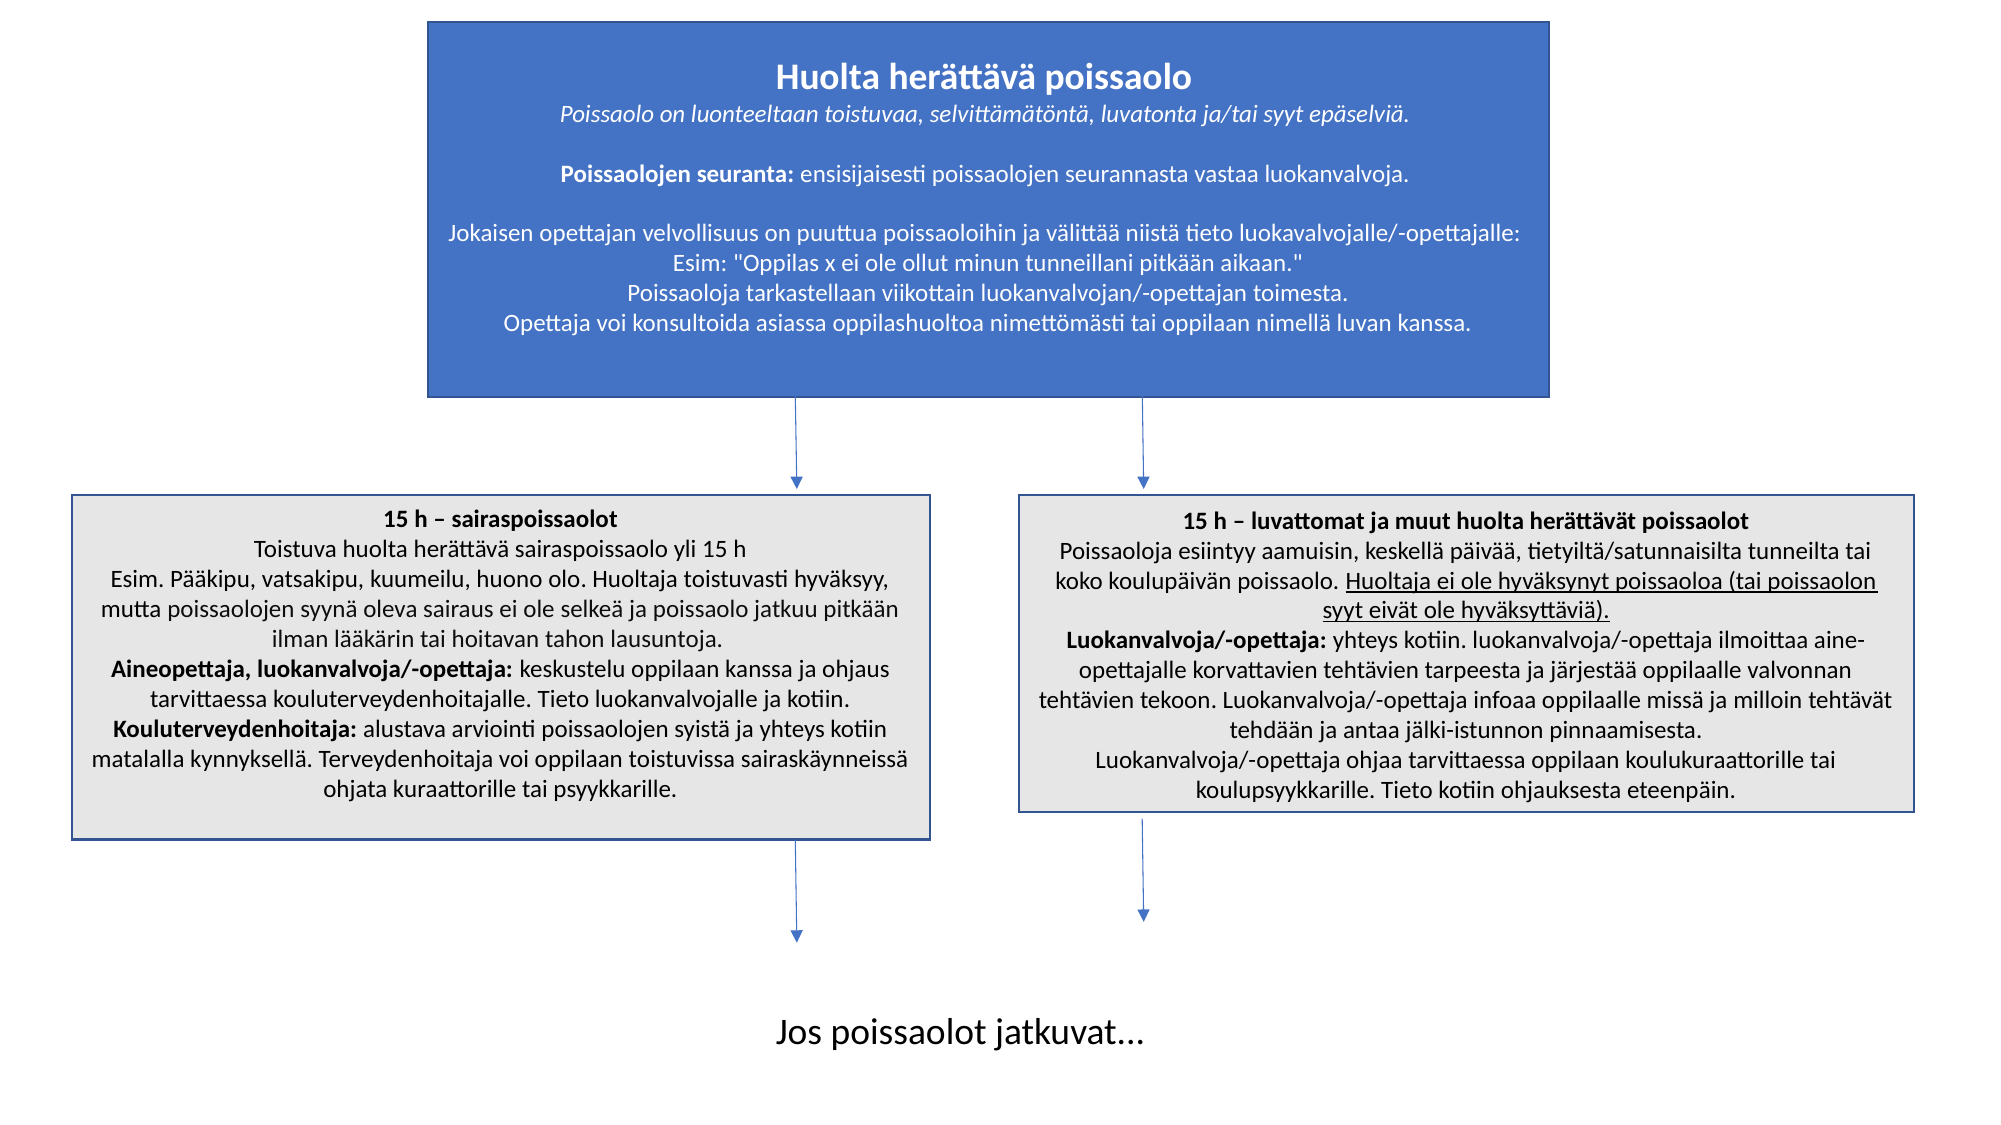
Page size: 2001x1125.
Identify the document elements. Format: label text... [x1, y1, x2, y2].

text_box Huolta herättävä poissaolo Poissaolo on luonteeltaan toistuvaa, selvittämätöntä, luvatonta ja/tai syyt epäselviä. Poissaolojen seuranta: ensisijaisesti poissaolojen seurannasta vastaa luokanvalvoja. Jokaisen opettajan velvollisuus on puuttua poissaoloihin ja välittää niistä tieto luokavalvojalle/-opettajalle: Esim: "Oppilas x ei ole ollut minun tunneillani pitkään aikaan." Poissaoloja tarkastellaan viikottain luokanvalvojan/-opettajan toimesta. Opettaja voi konsultoida asiassa oppilashuoltoa nimettömästi tai oppilaan nimellä luvan kanssa. [427, 21, 1550, 398]
text_box Jos poissaolot jatkuvat... [760, 999, 1211, 1060]
text_box 15 h – sairaspoissaolot Toistuva huolta herättävä sairaspoissaolo yli 15 h Esim. Pääkipu, vatsakipu, kuumeilu, huono olo. Huoltaja toistuvasti hyväksyy, mutta poissaolojen syynä oleva sairaus ei ole selkeä ja poissaolo jatkuu pitkään ilman lääkärin tai hoitavan tahon lausuntoja. Aineopettaja, luokanvalvoja/-opettaja: keskustelu oppilaan kanssa ja ohjaus tarvittaessa kouluterveydenhoitajalle. Tieto luokanvalvojalle ja kotiin. Kouluterveydenhoitaja: alustava arviointi poissaolojen syistä ja yhteys kotiin matalalla kynnyksellä. Terveydenhoitaja voi oppilaan toistuvissa sairaskäynneissä ohjata kuraattorille tai psyykkarille. [71, 494, 931, 841]
text_box 15 h – luvattomat ja muut huolta herättävät poissaolot Poissaoloja esiintyy aamuisin, keskellä päivää, tietyiltä/satunnaisilta tunneilta tai koko koulupäivän poissaolo. Huoltaja ei ole hyväksynyt poissaoloa (tai poissaolon syyt eivät ole hyväksyttäviä). Luokanvalvoja/-opettaja: yhteys kotiin. luokanvalvoja/-opettaja ilmoittaa aine-opettajalle korvattavien tehtävien tarpeesta ja järjestää oppilaalle valvonnan tehtävien tekoon. Luokanvalvoja/-opettaja infoaa oppilaalle missä ja milloin tehtävät tehdään ja antaa jälki-istunnon pinnaamisesta. Luokanvalvoja/-opettaja ohjaa tarvittaessa oppilaan koulukuraattorille tai koulupsyykkarille. Tieto kotiin ohjauksesta eteenpäin. [1018, 494, 1915, 813]
